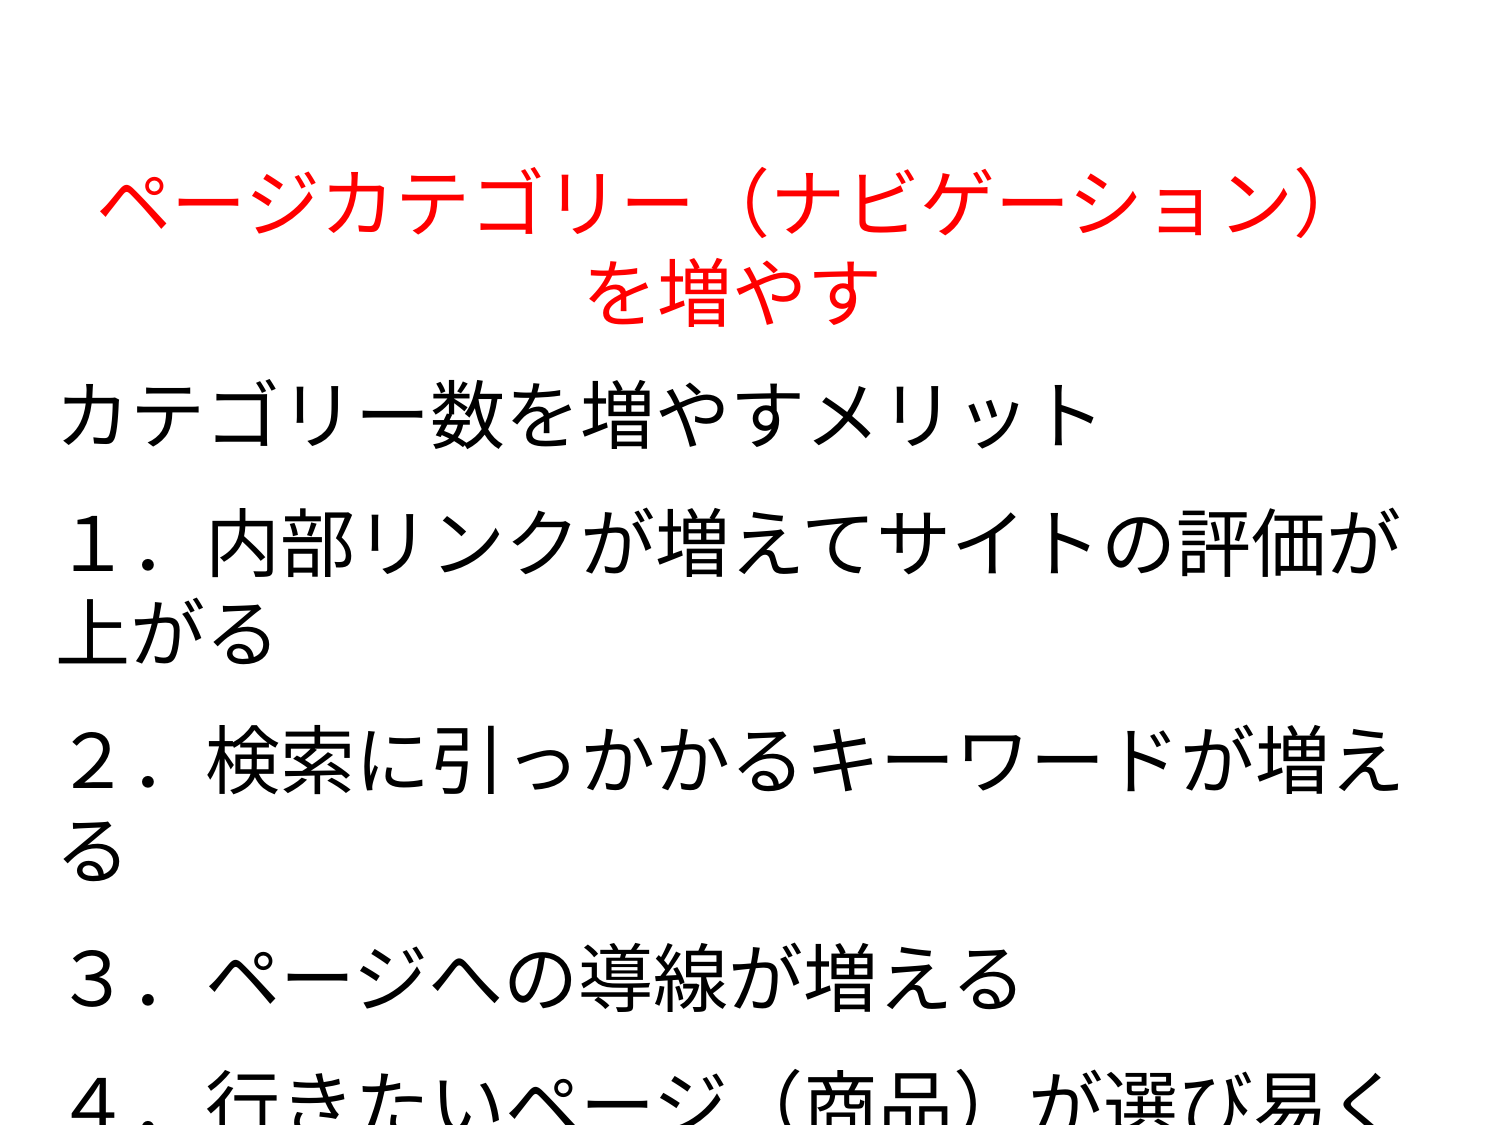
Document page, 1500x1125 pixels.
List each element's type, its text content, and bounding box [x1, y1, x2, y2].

text_box ページカテゴリー（ナビゲーション）を増やす [64, 148, 1401, 344]
text_box カテゴリー数を増やすメリット １．内部リンクが増えてサイトの評価が上がる ２．検索に引っかかるキーワードが増える ３．ページへの導線が増える ４．行きたいページ（商品）が選び易くなる [40, 361, 1482, 1125]
